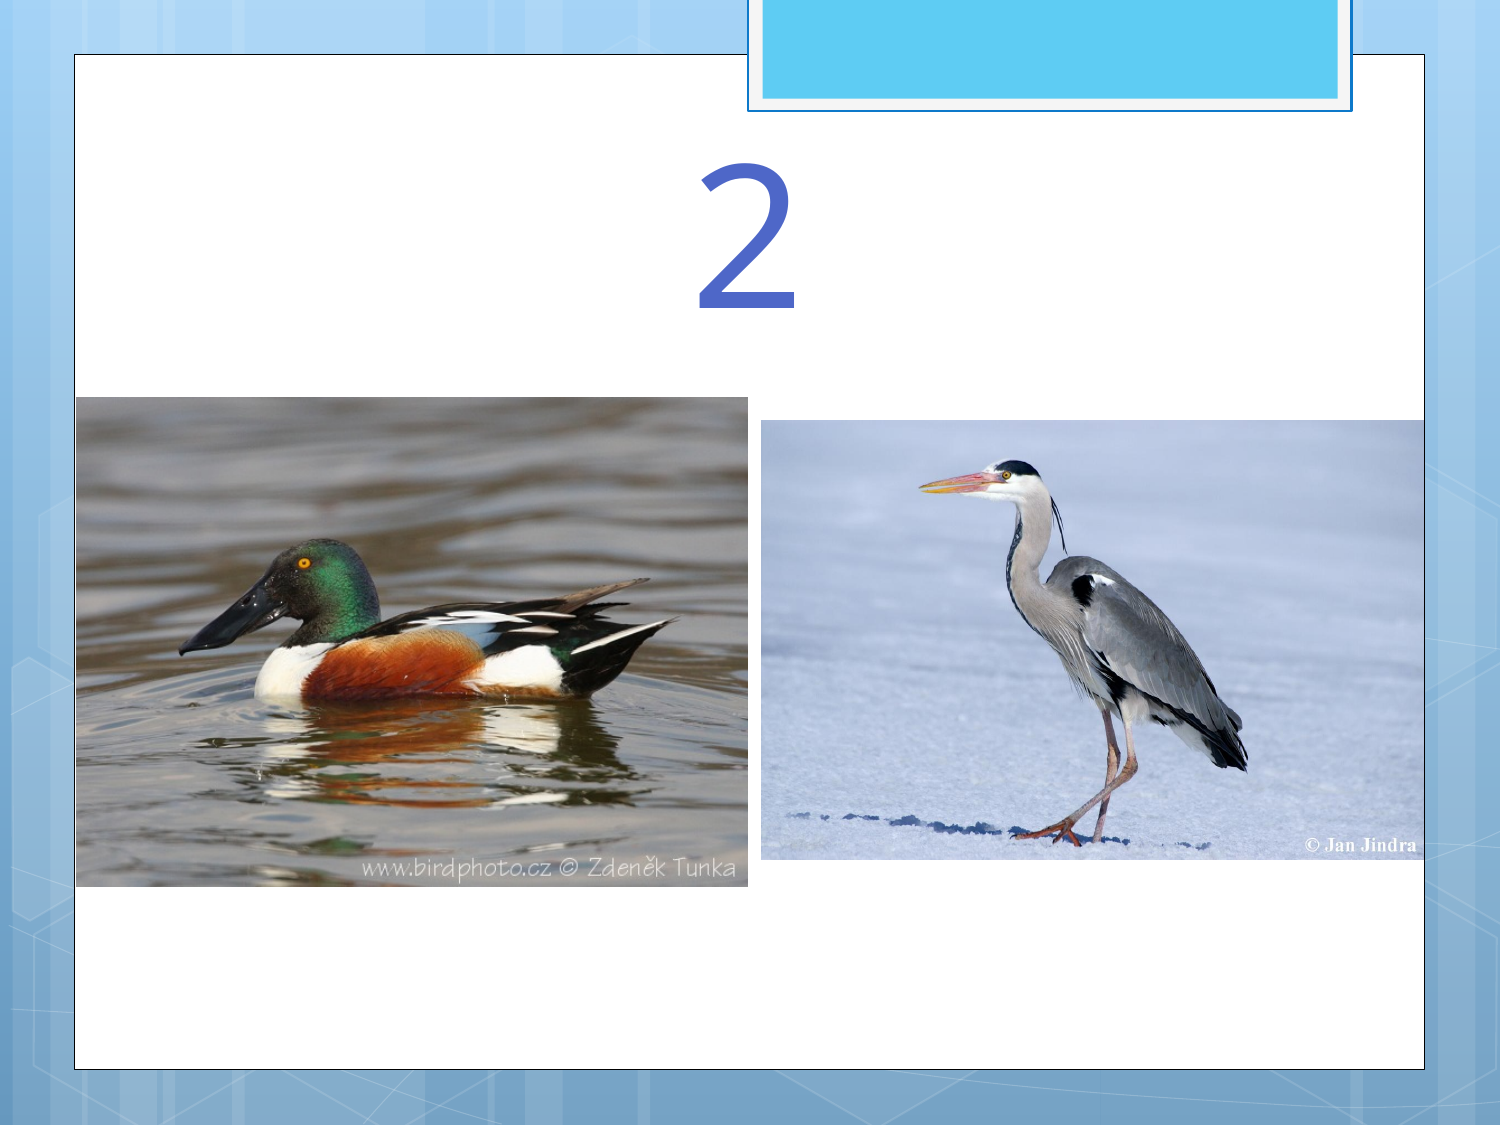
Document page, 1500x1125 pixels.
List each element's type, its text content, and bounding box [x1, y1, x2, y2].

title 2 [171, 168, 1324, 357]
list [761, 420, 1424, 861]
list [76, 396, 748, 887]
